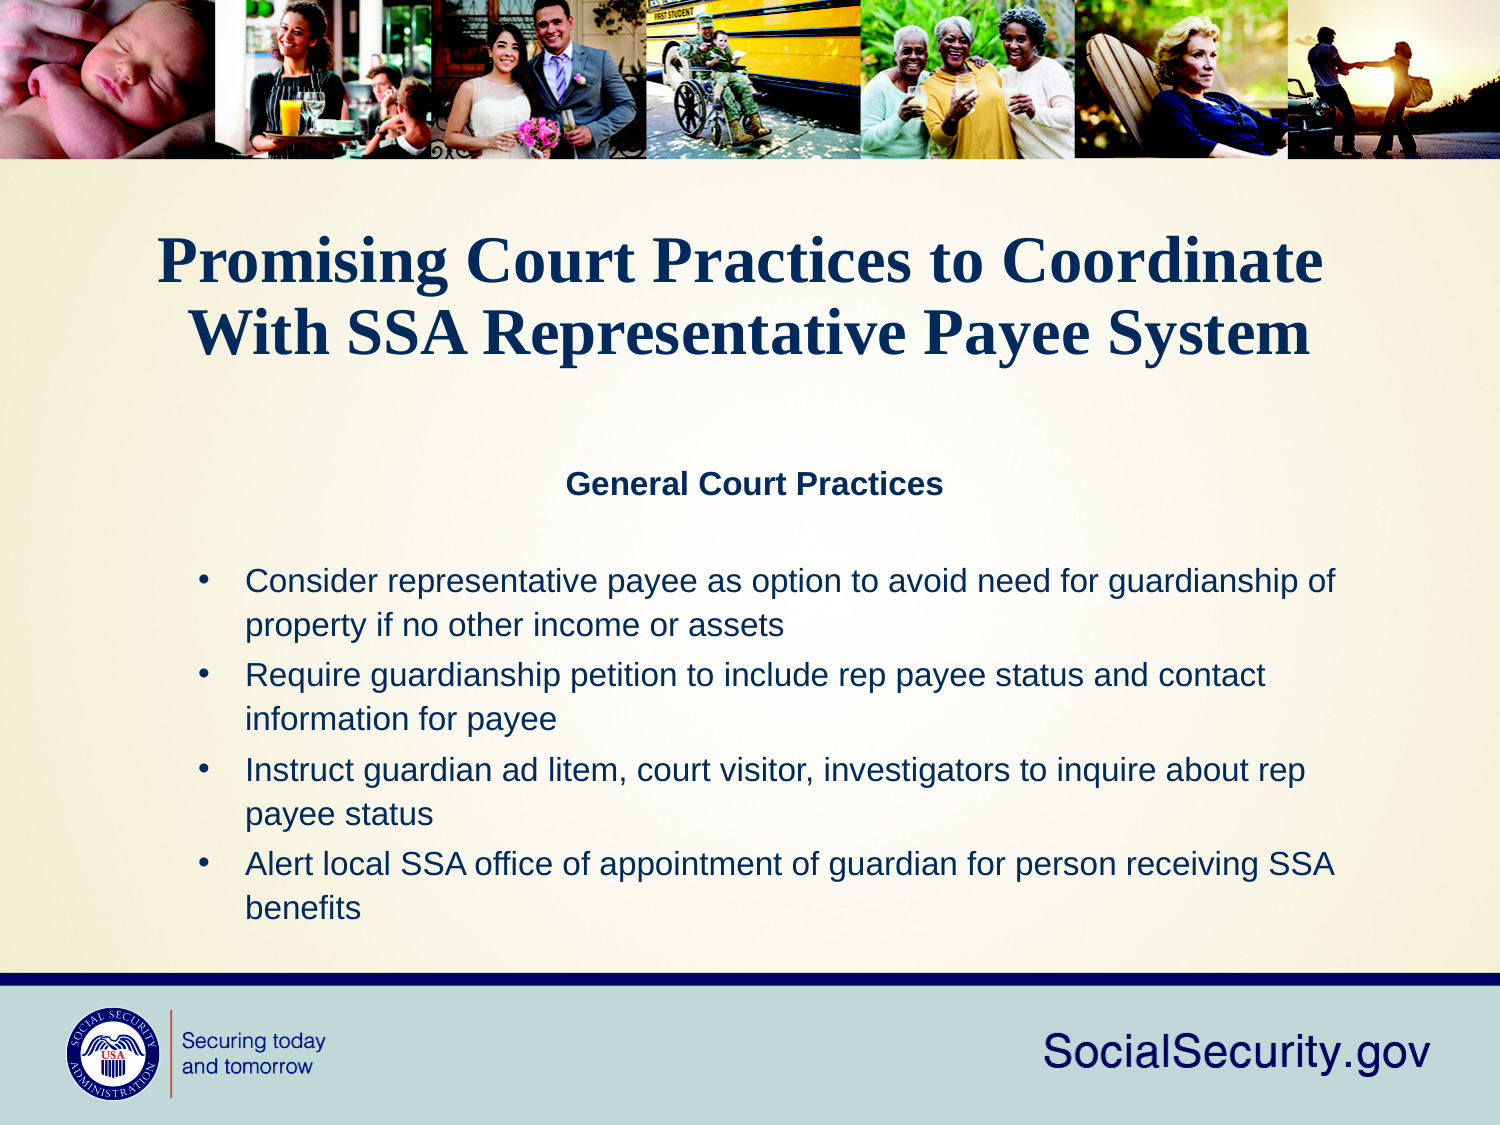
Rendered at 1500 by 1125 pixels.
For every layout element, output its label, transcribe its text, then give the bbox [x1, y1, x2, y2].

picture [0, 0, 1500, 1125]
title Promising Court Practices to Coordinate With SSA Representative Payee System [103, 188, 1397, 406]
list General Court Practices Consider representative payee as option to avoid need for guardianship of property if no other income or assets Require guardianship petition to include rep payee status and contact information for payee Instruct guardian ad litem, court visitor, investigators to inquire about rep payee status Alert local SSA office of appointment of guardian for person receiving SSA benefits [108, 419, 1402, 969]
